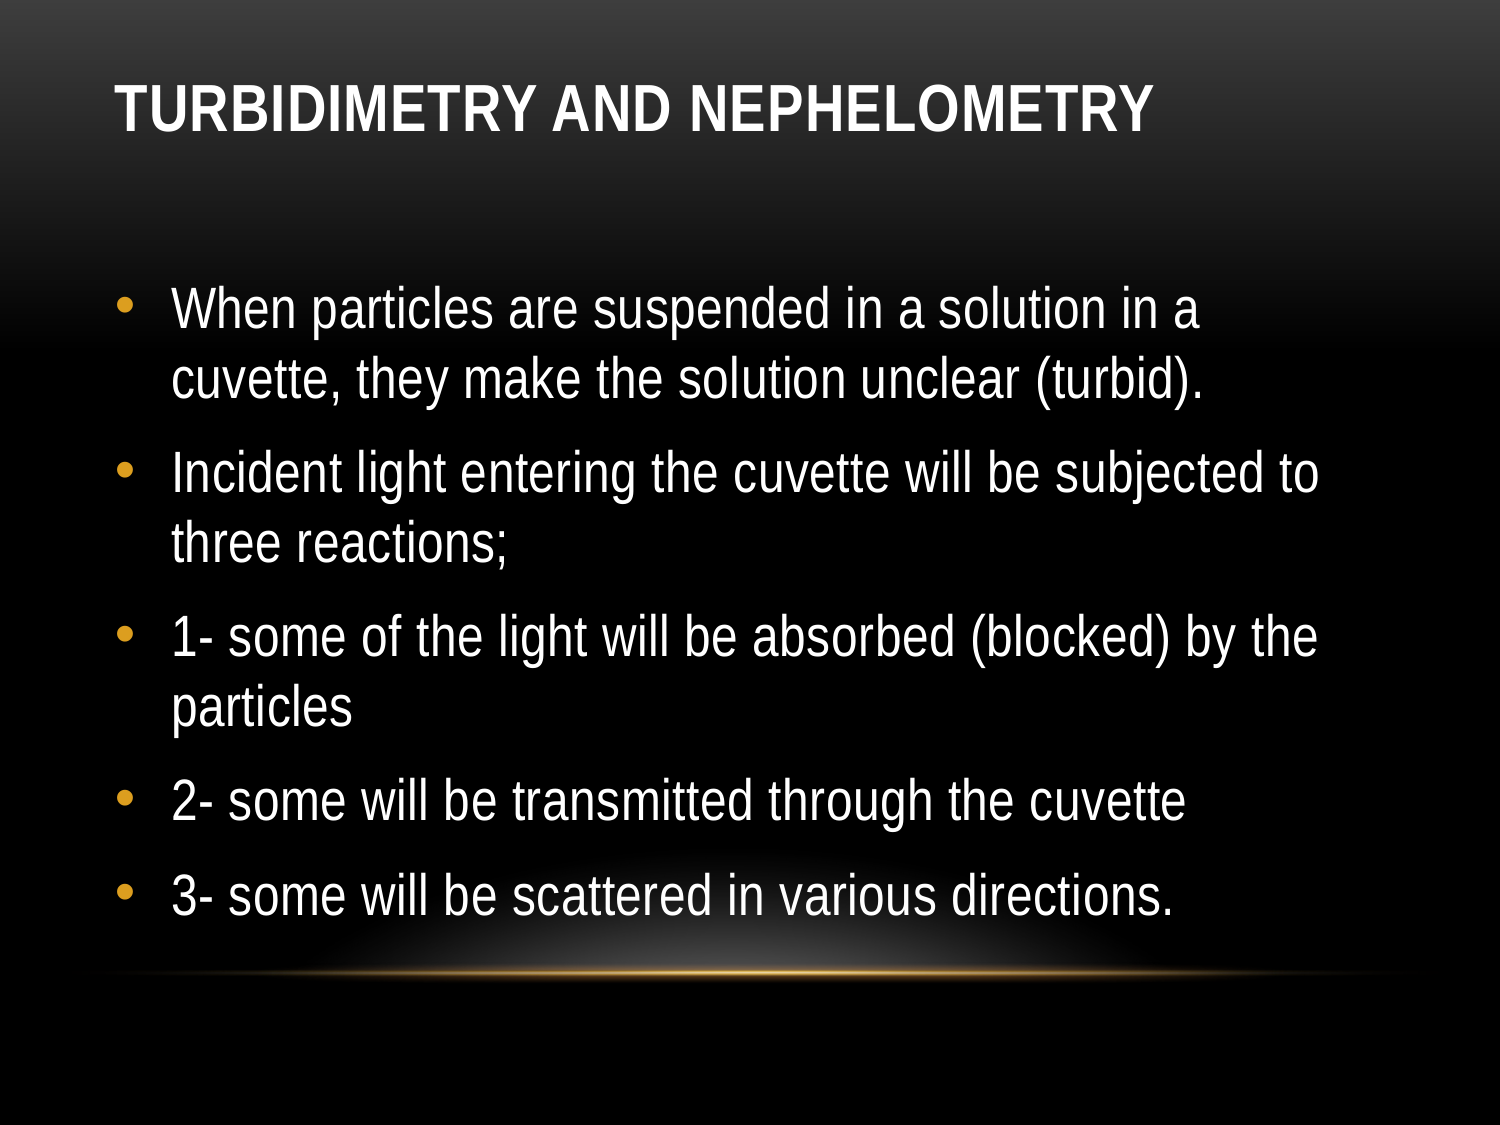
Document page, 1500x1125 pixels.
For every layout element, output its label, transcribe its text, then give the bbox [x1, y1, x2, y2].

picture [0, 0, 1500, 1125]
title Turbidimetry and Nephelometry [99, 45, 1400, 233]
list When particles are suspended in a solution in a cuvette, they make the solution unclear (turbid). Incident light entering the cuvette will be subjected to three reactions; 1- some of the light will be absorbed (blocked) by the particles 2- some will be transmitted through the cuvette 3- some will be scattered in various directions. [99, 262, 1400, 938]
